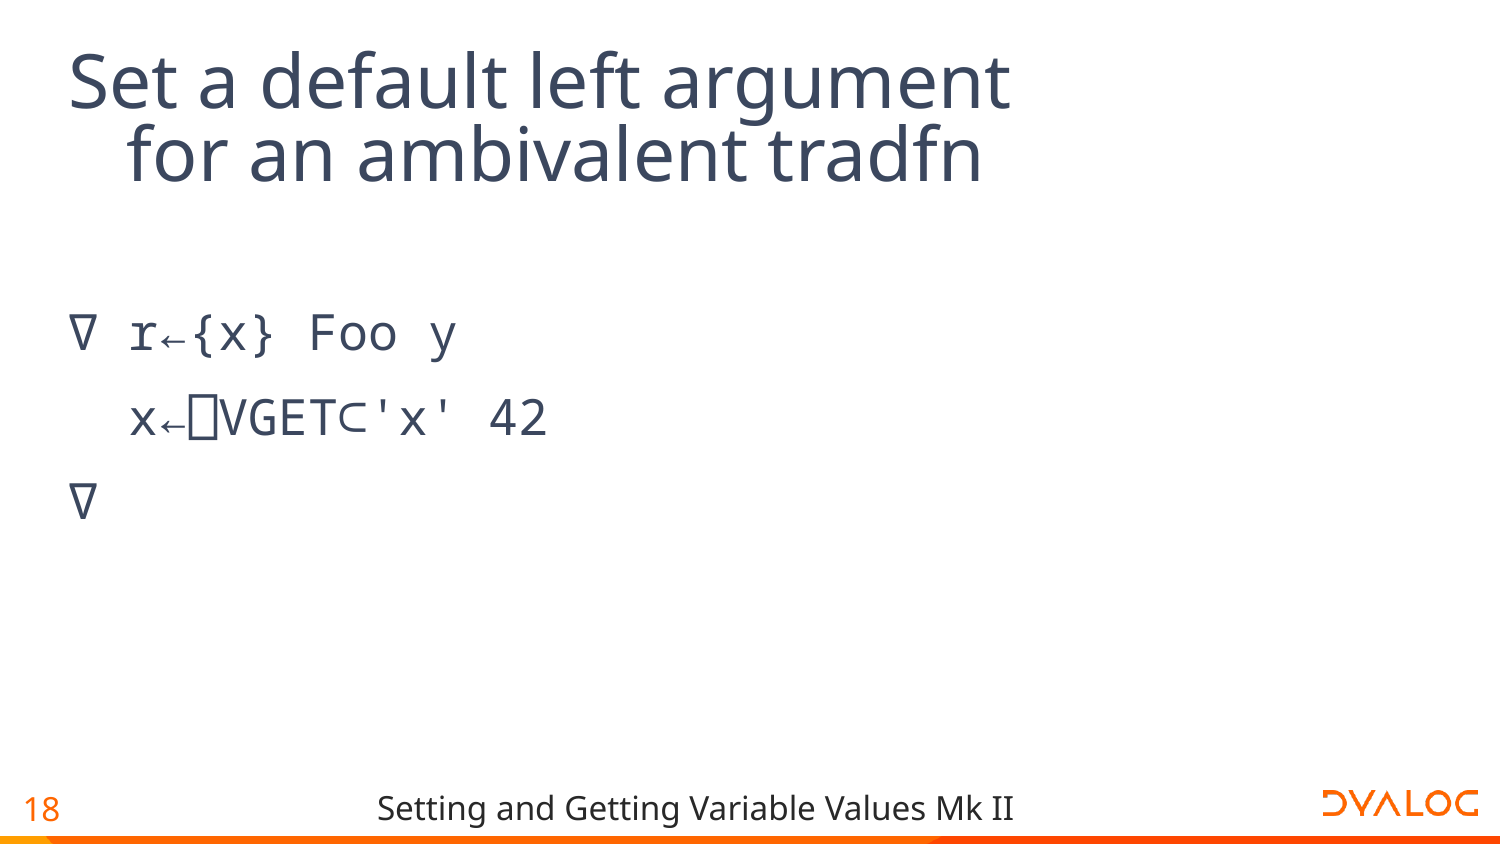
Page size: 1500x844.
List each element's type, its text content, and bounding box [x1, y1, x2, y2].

picture [1323, 790, 1478, 816]
picture [0, 836, 1500, 844]
title Set a default left argument for an ambivalent tradfn [53, 43, 1129, 157]
list ∇ r←{x} Foo y x←⎕VGET⊂'x' 42 ∇ [53, 207, 1453, 740]
